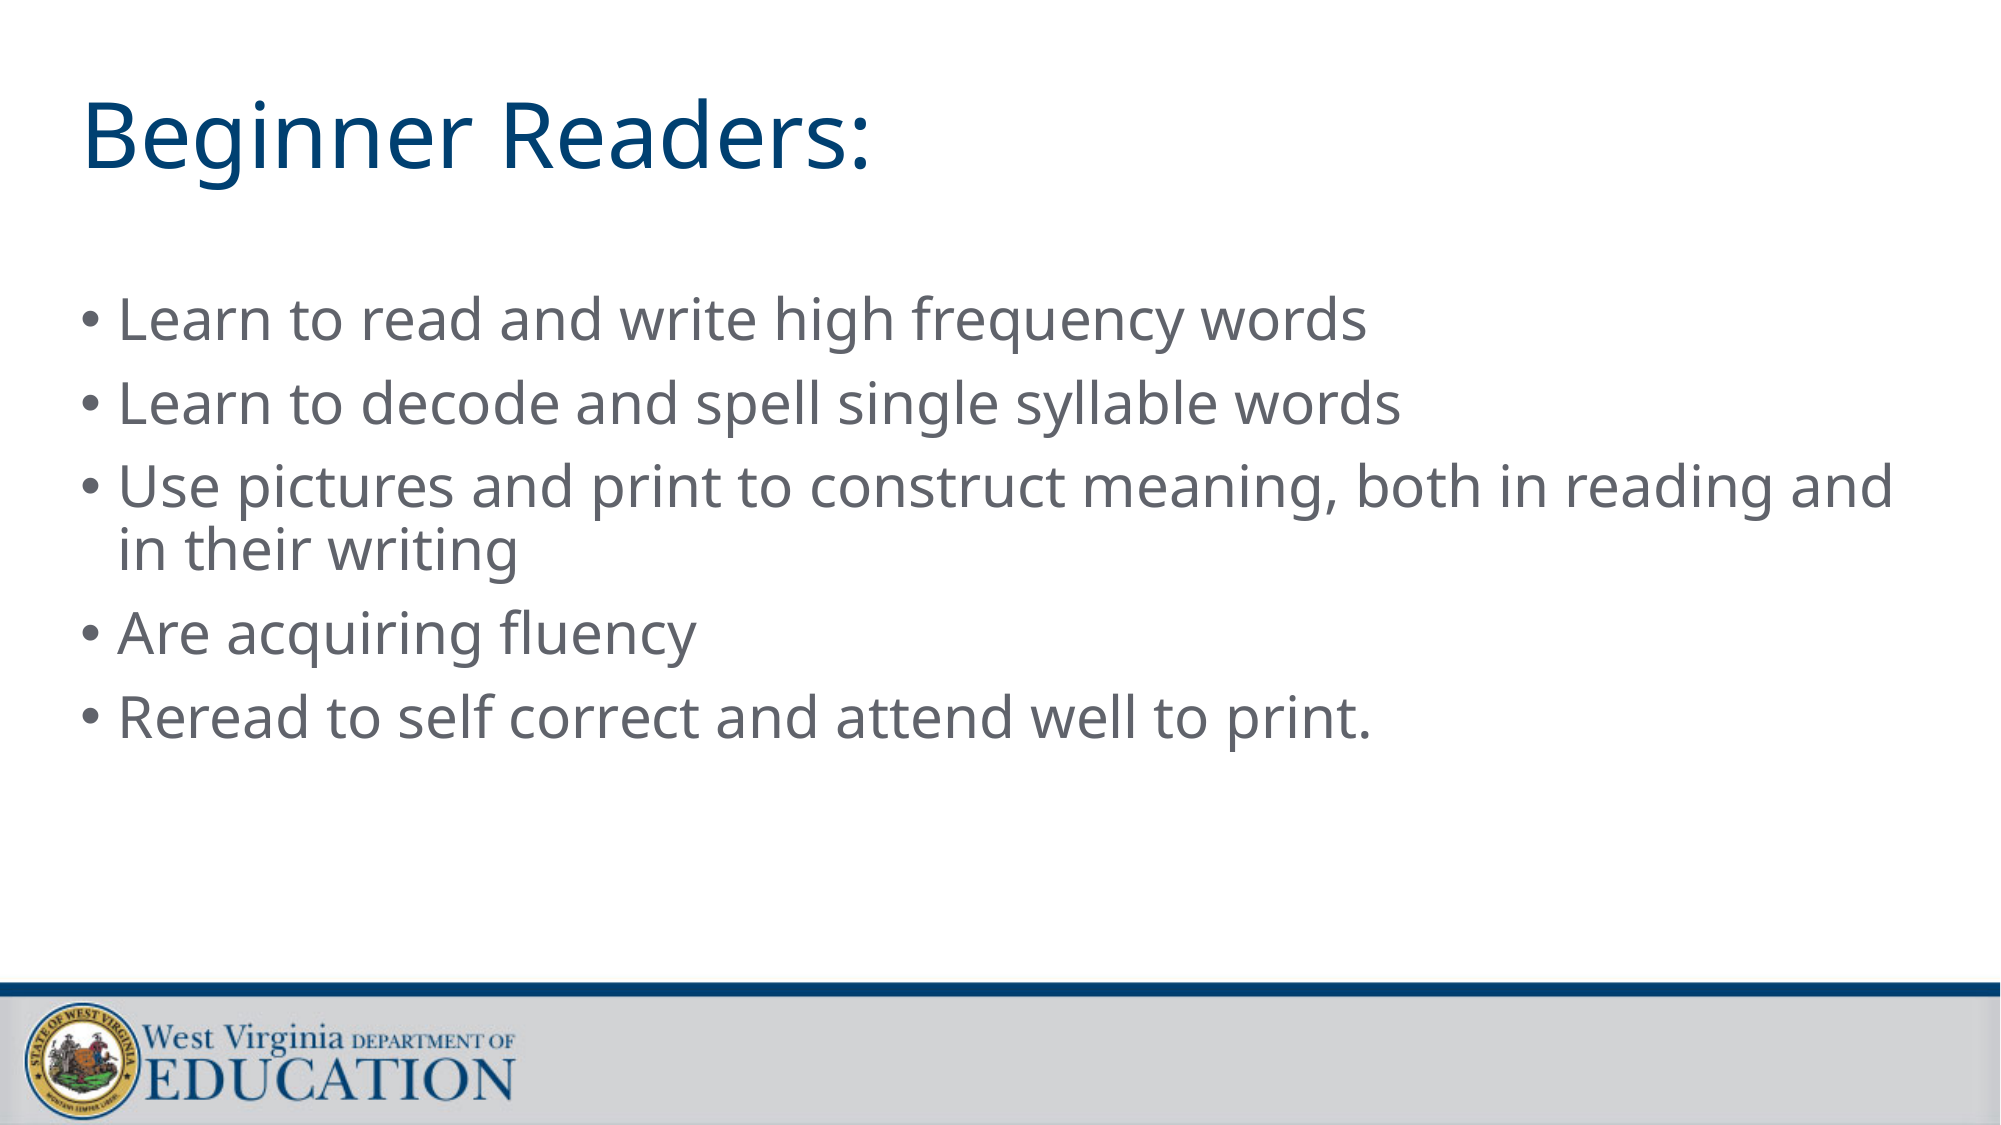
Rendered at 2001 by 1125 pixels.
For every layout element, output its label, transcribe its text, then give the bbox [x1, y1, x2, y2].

title Beginner Readers: [65, 23, 1931, 254]
picture [0, 0, 2001, 1125]
list Learn to read and write high frequency words Learn to decode and spell single syllable words Use pictures and print to construct meaning, both in reading and in their writing Are acquiring fluency Reread to self correct and attend well to print. [65, 282, 1931, 964]
